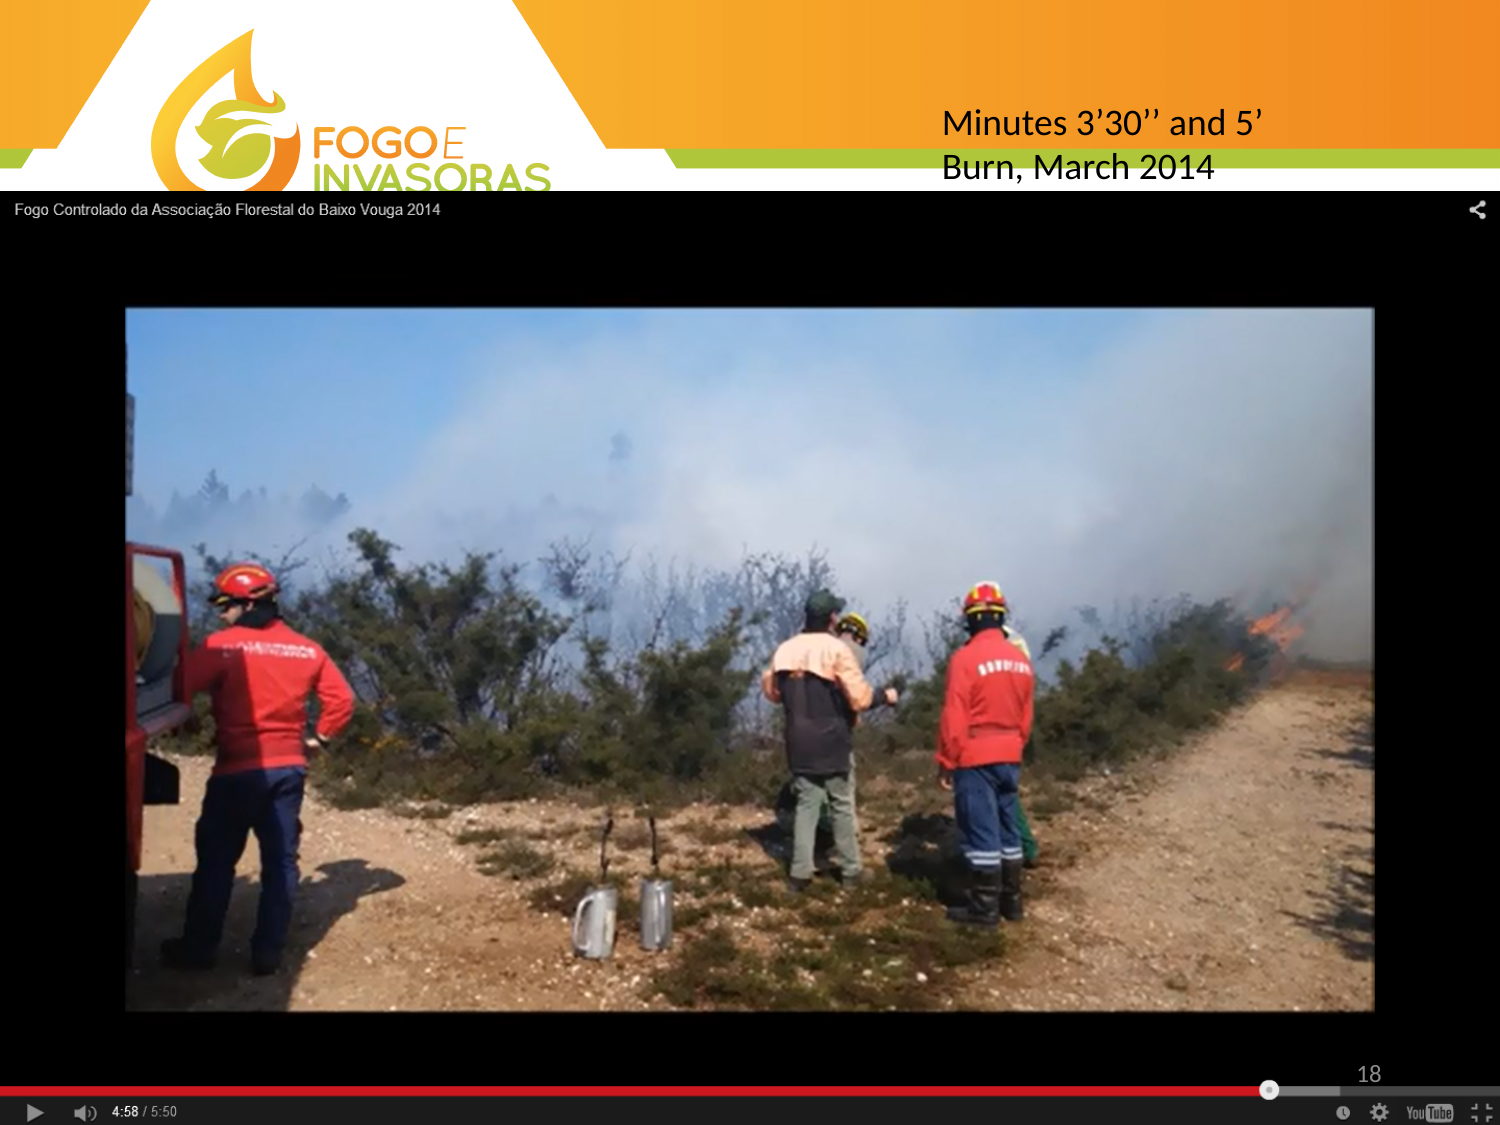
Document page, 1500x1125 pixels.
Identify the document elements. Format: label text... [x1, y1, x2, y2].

picture [0, 0, 1500, 1125]
text_box Minutes 3’30’’ and 5’ Burn, March 2014 [927, 90, 1412, 191]
